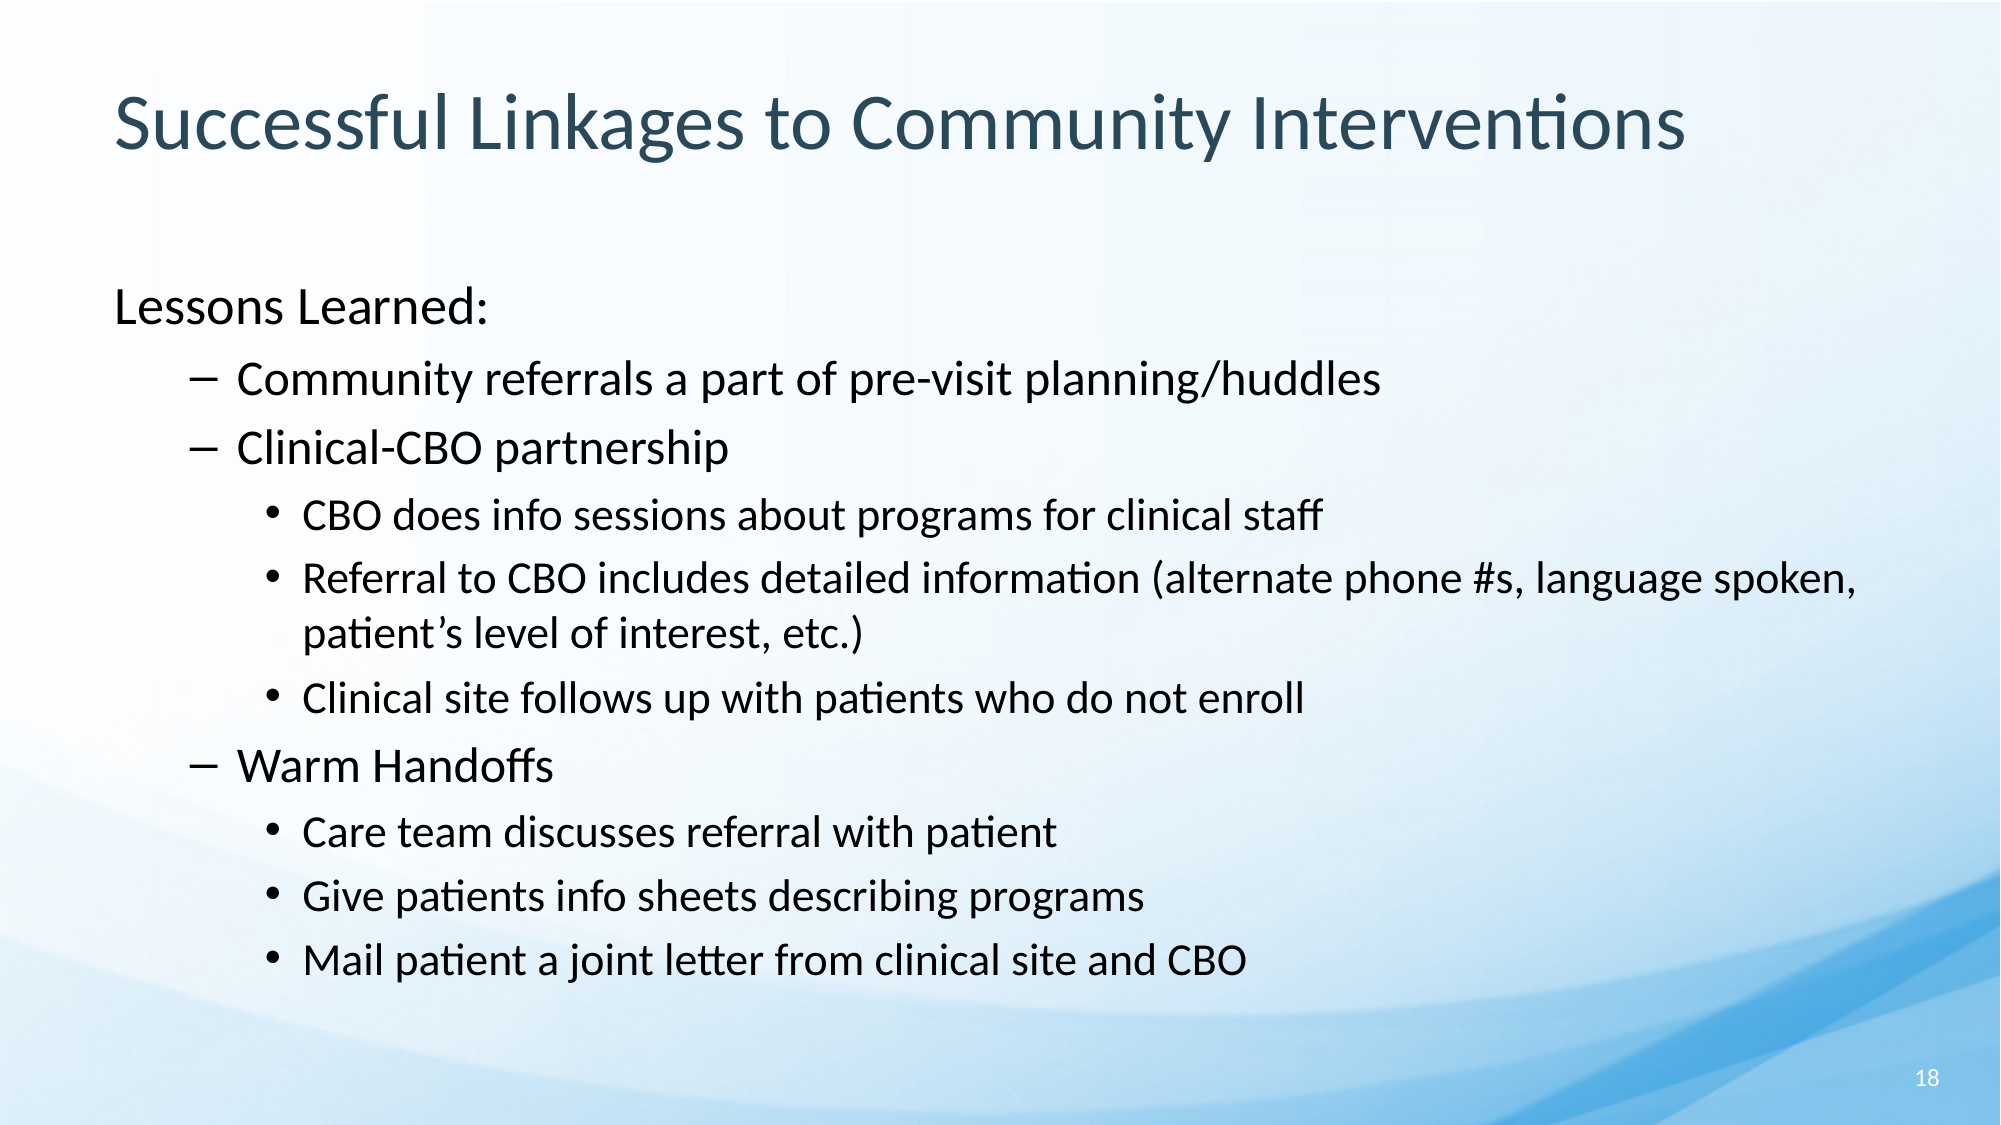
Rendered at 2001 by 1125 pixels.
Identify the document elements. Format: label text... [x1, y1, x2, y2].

slide_number 18 [1880, 1053, 1974, 1125]
picture [0, 2, 2000, 1125]
title Successful Linkages to Community Interventions [99, 61, 1900, 249]
list Lessons Learned: Community referrals a part of pre-visit planning/huddles Clinical-CBO partnership CBO does info sessions about programs for clinical staff Referral to CBO includes detailed information (alternate phone #s, language spoken, patient’s level of interest, etc.) Clinical site follows up with patients who do not enroll Warm Handoffs Care team discusses referral with patient Give patients info sheets describing programs Mail patient a joint letter from clinical site and CBO [99, 262, 1900, 1005]
